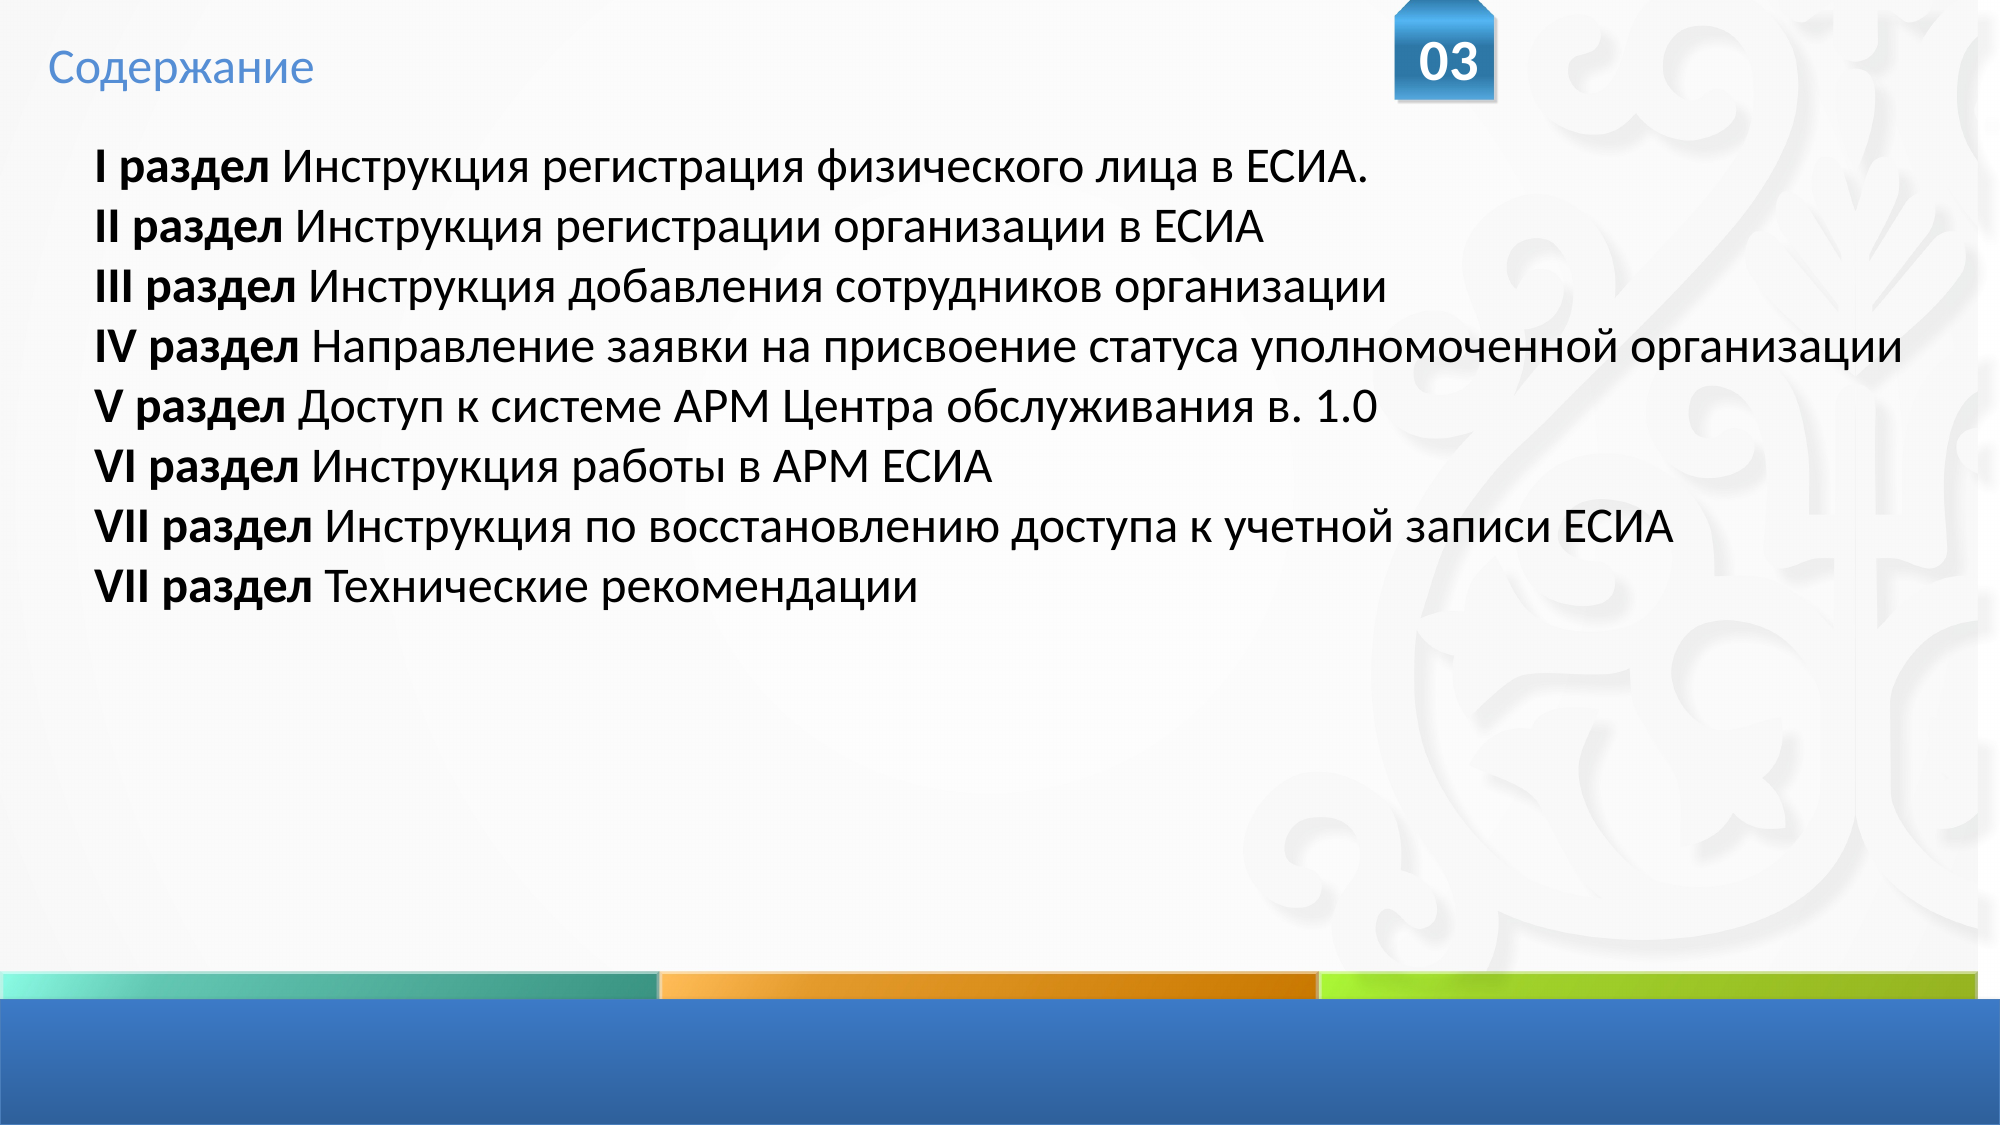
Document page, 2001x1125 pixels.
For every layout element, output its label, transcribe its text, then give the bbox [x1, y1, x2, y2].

text_box Содержание [33, 15, 1373, 112]
text_box 03 [1404, 15, 1512, 100]
picture [0, 0, 2001, 1125]
text_box [0, 999, 2000, 1125]
text_box I раздел Инструкция регистрация физического лица в ЕСИА. II раздел Инструкция регистрации организации в ЕСИА III раздел Инструкция добавления сотрудников организации IV раздел Направление заявки на присвоение статуса уполномоченной организации V раздел Доступ к системе АРМ Центра обслуживания в. 1.0 VI раздел Инструкция работы в АРМ ЕСИА VII раздел Инструкция по восстановлению доступа к учетной записи ЕСИА VII раздел Технические рекомендации [79, 125, 1945, 894]
